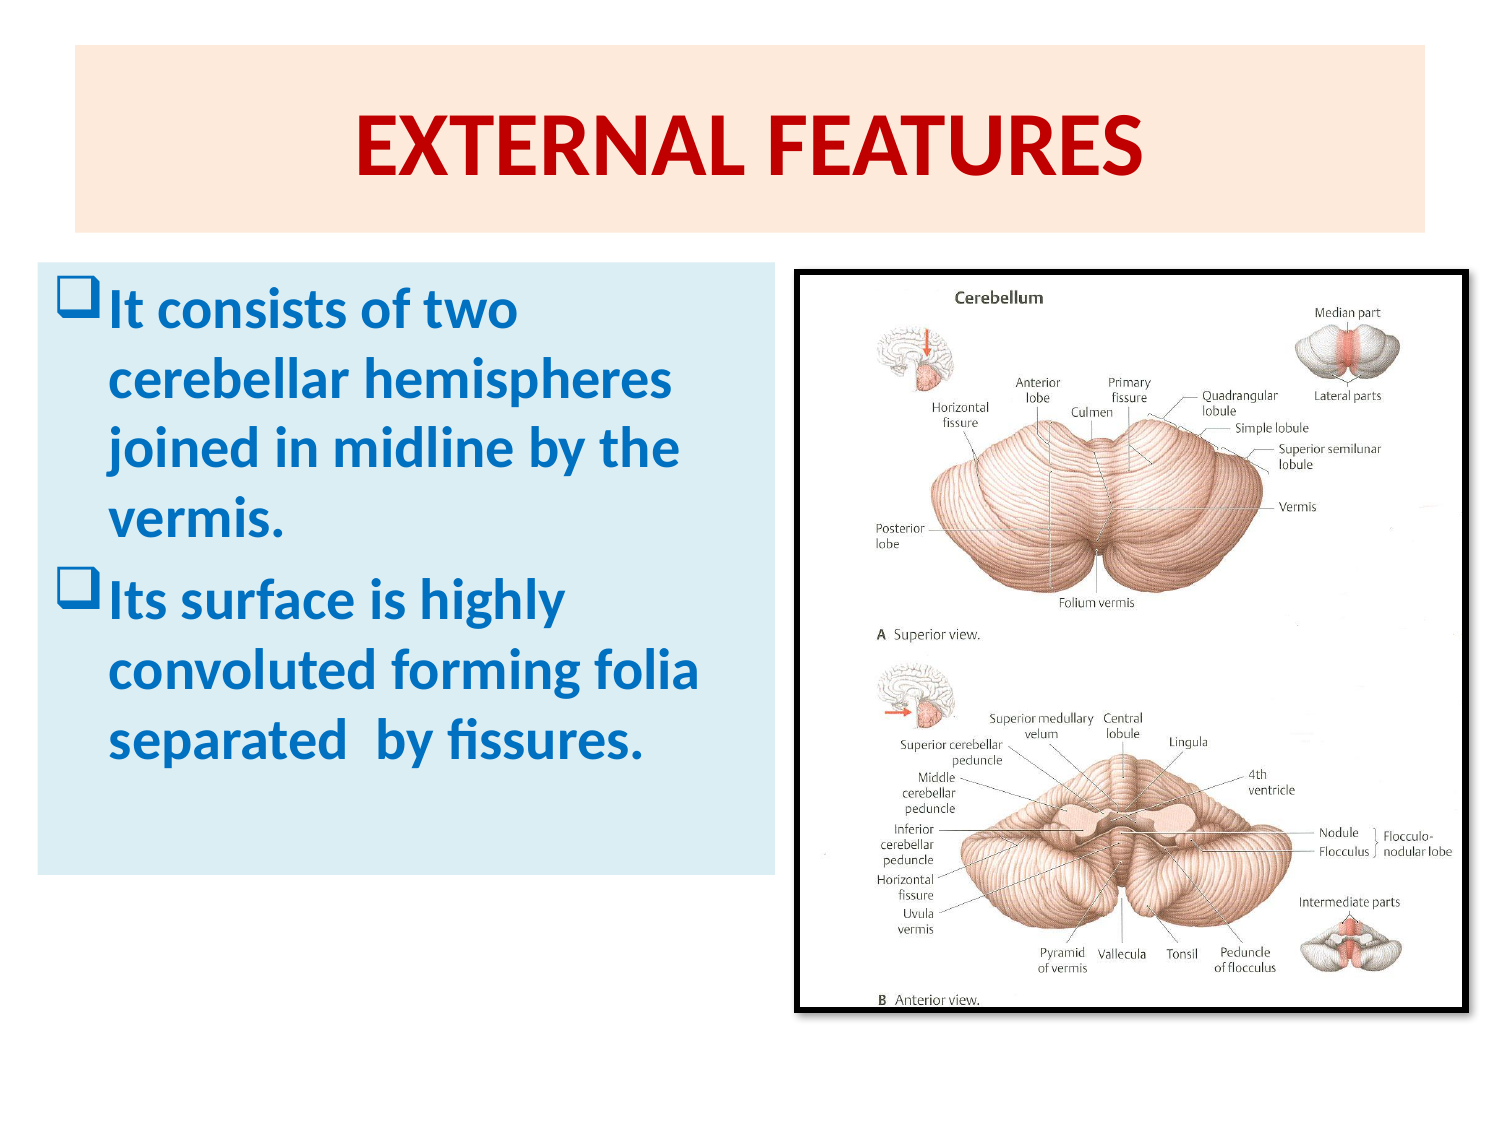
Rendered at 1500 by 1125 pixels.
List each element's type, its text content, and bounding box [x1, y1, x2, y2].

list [799, 274, 1463, 1007]
title EXTERNAL FEATURES [75, 45, 1425, 233]
list It consists of two cerebellar hemispheres joined in midline by the vermis. Its surface is highly convoluted forming folia separated by fissures. [37, 262, 775, 875]
